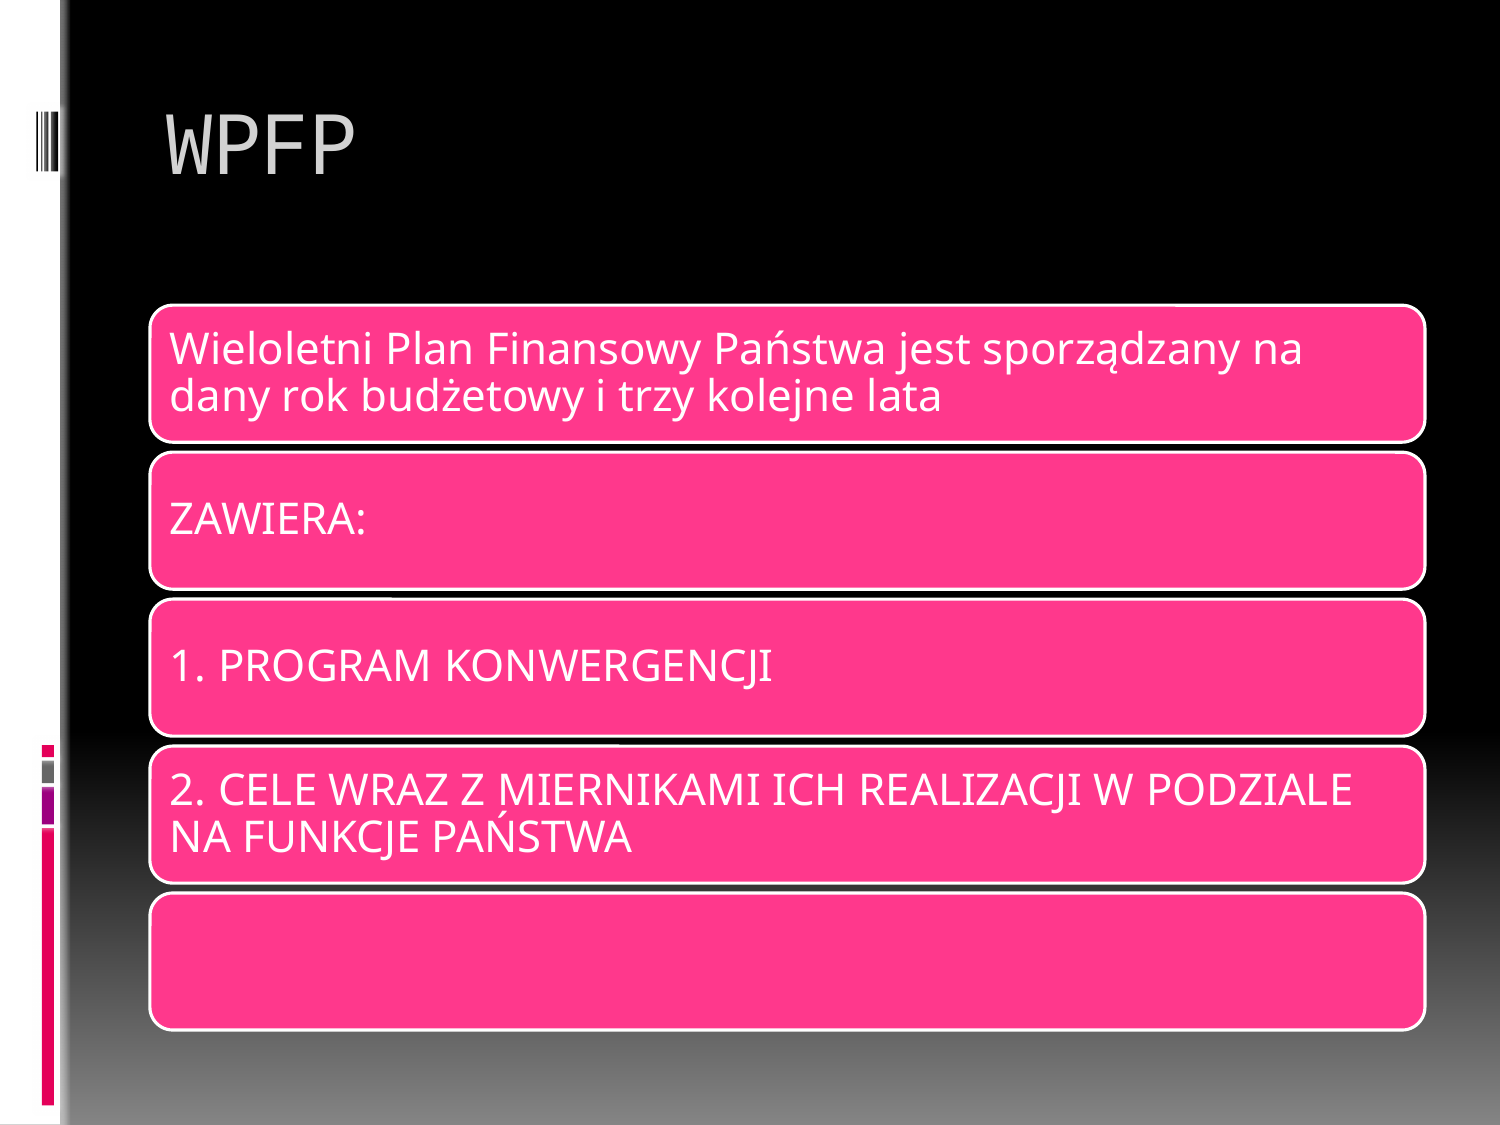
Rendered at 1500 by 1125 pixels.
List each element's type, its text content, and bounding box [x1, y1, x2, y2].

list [149, 292, 1426, 1044]
title WPFP [150, 83, 1425, 234]
